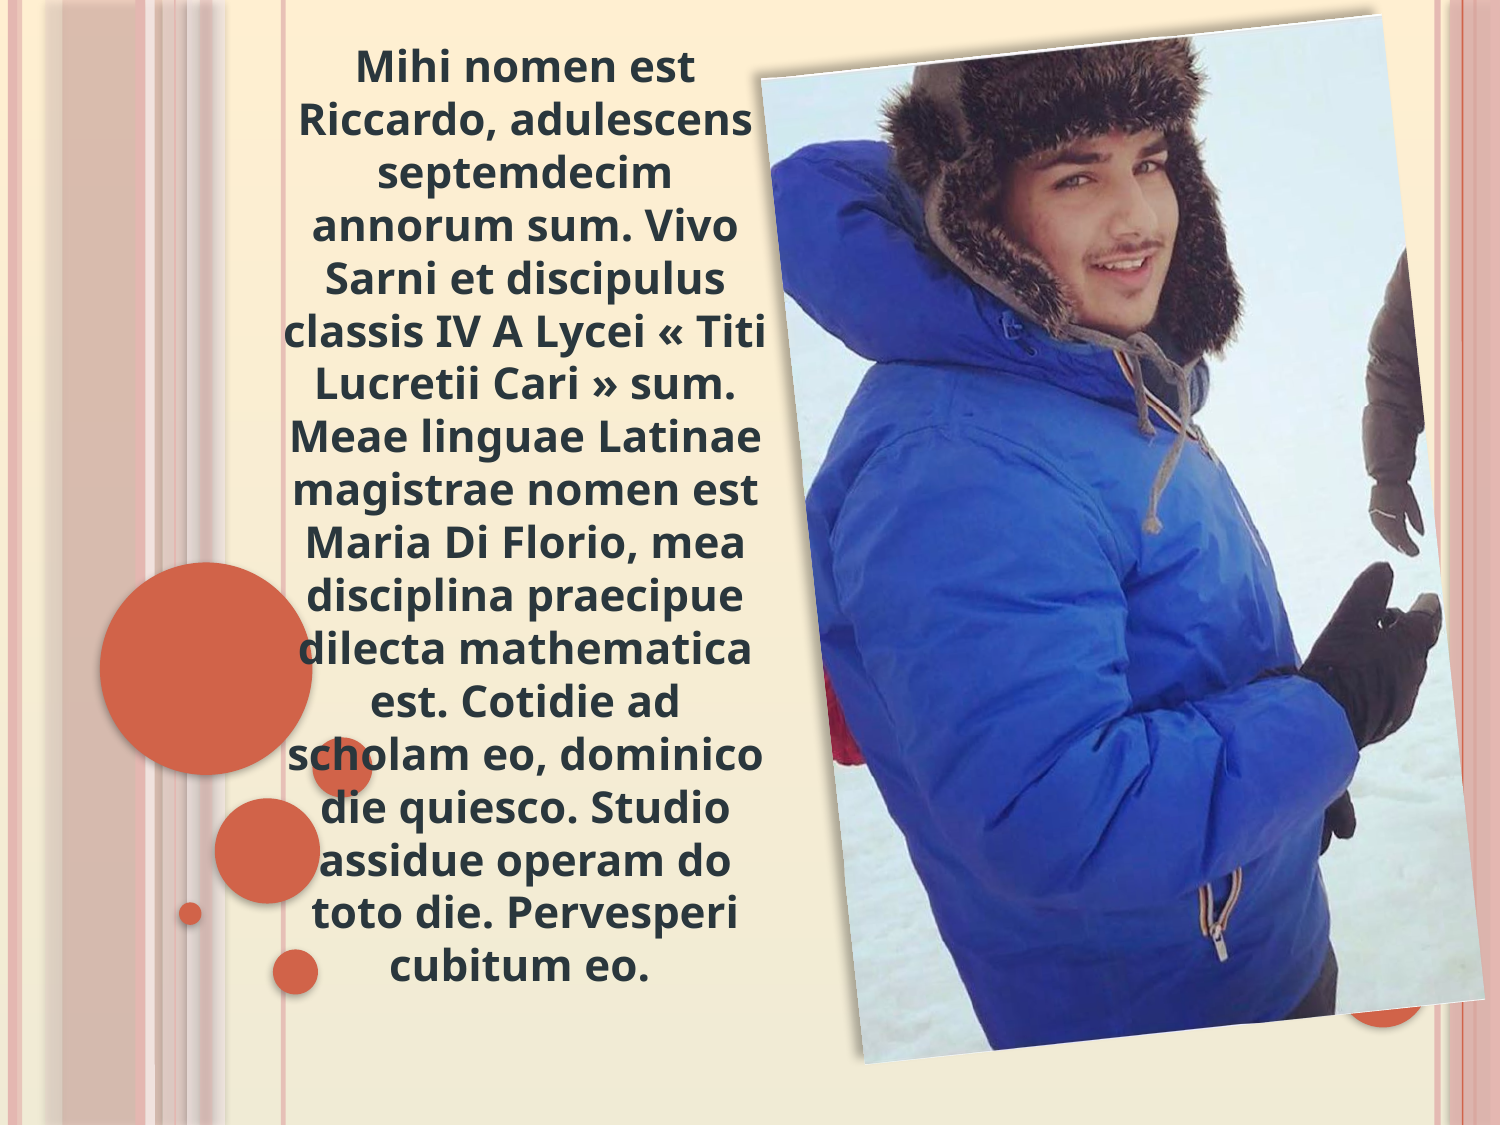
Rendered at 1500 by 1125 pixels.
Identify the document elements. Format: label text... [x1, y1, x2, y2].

picture [761, 14, 1486, 1065]
subtitle Mihi nomen est Riccardo, adulescens septemdecim annorum sum. Vivo Sarni et discipulus classis IV A Lycei « Titi Lucretii Cari » sum. Meae linguae Latinae magistrae nomen est Maria Di Florio, mea disciplina praecipue dilecta mathematica est. Cotidie ad scholam eo, dominico die quiesco. Studio assidue operam do toto die. Pervesperi cubitum eo. [265, 30, 786, 1031]
